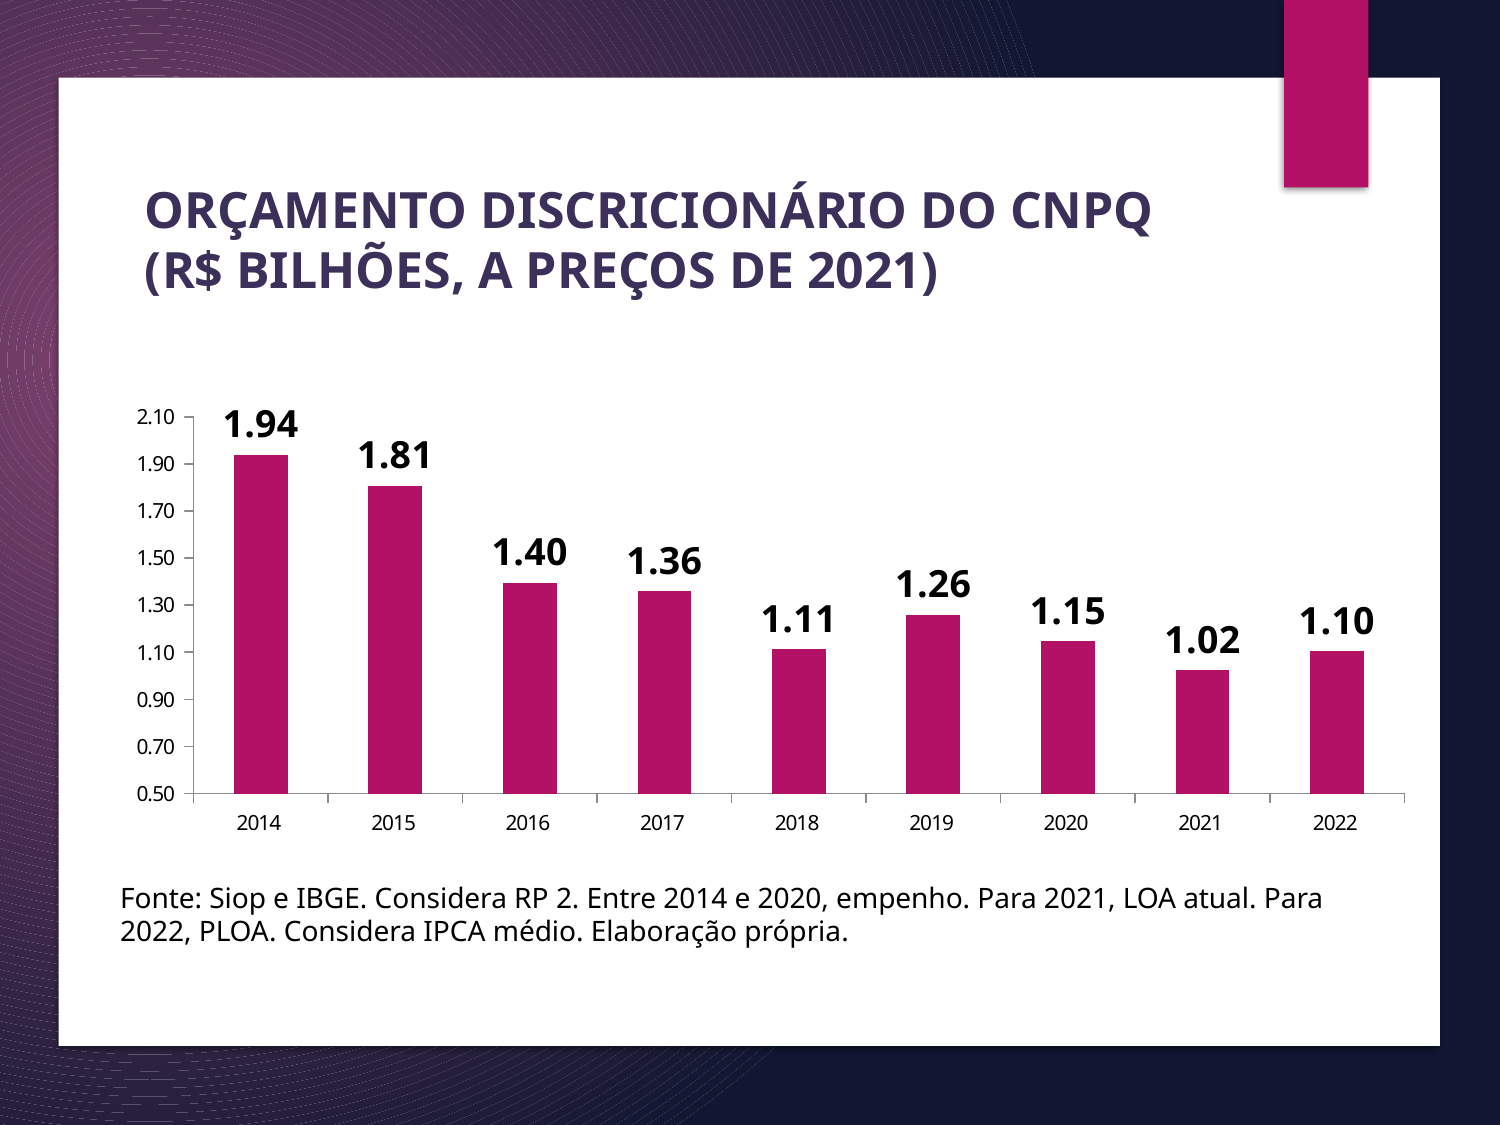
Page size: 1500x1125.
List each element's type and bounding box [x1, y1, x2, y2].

text_box [0, 0, 1500, 1125]
chart [105, 393, 1432, 846]
